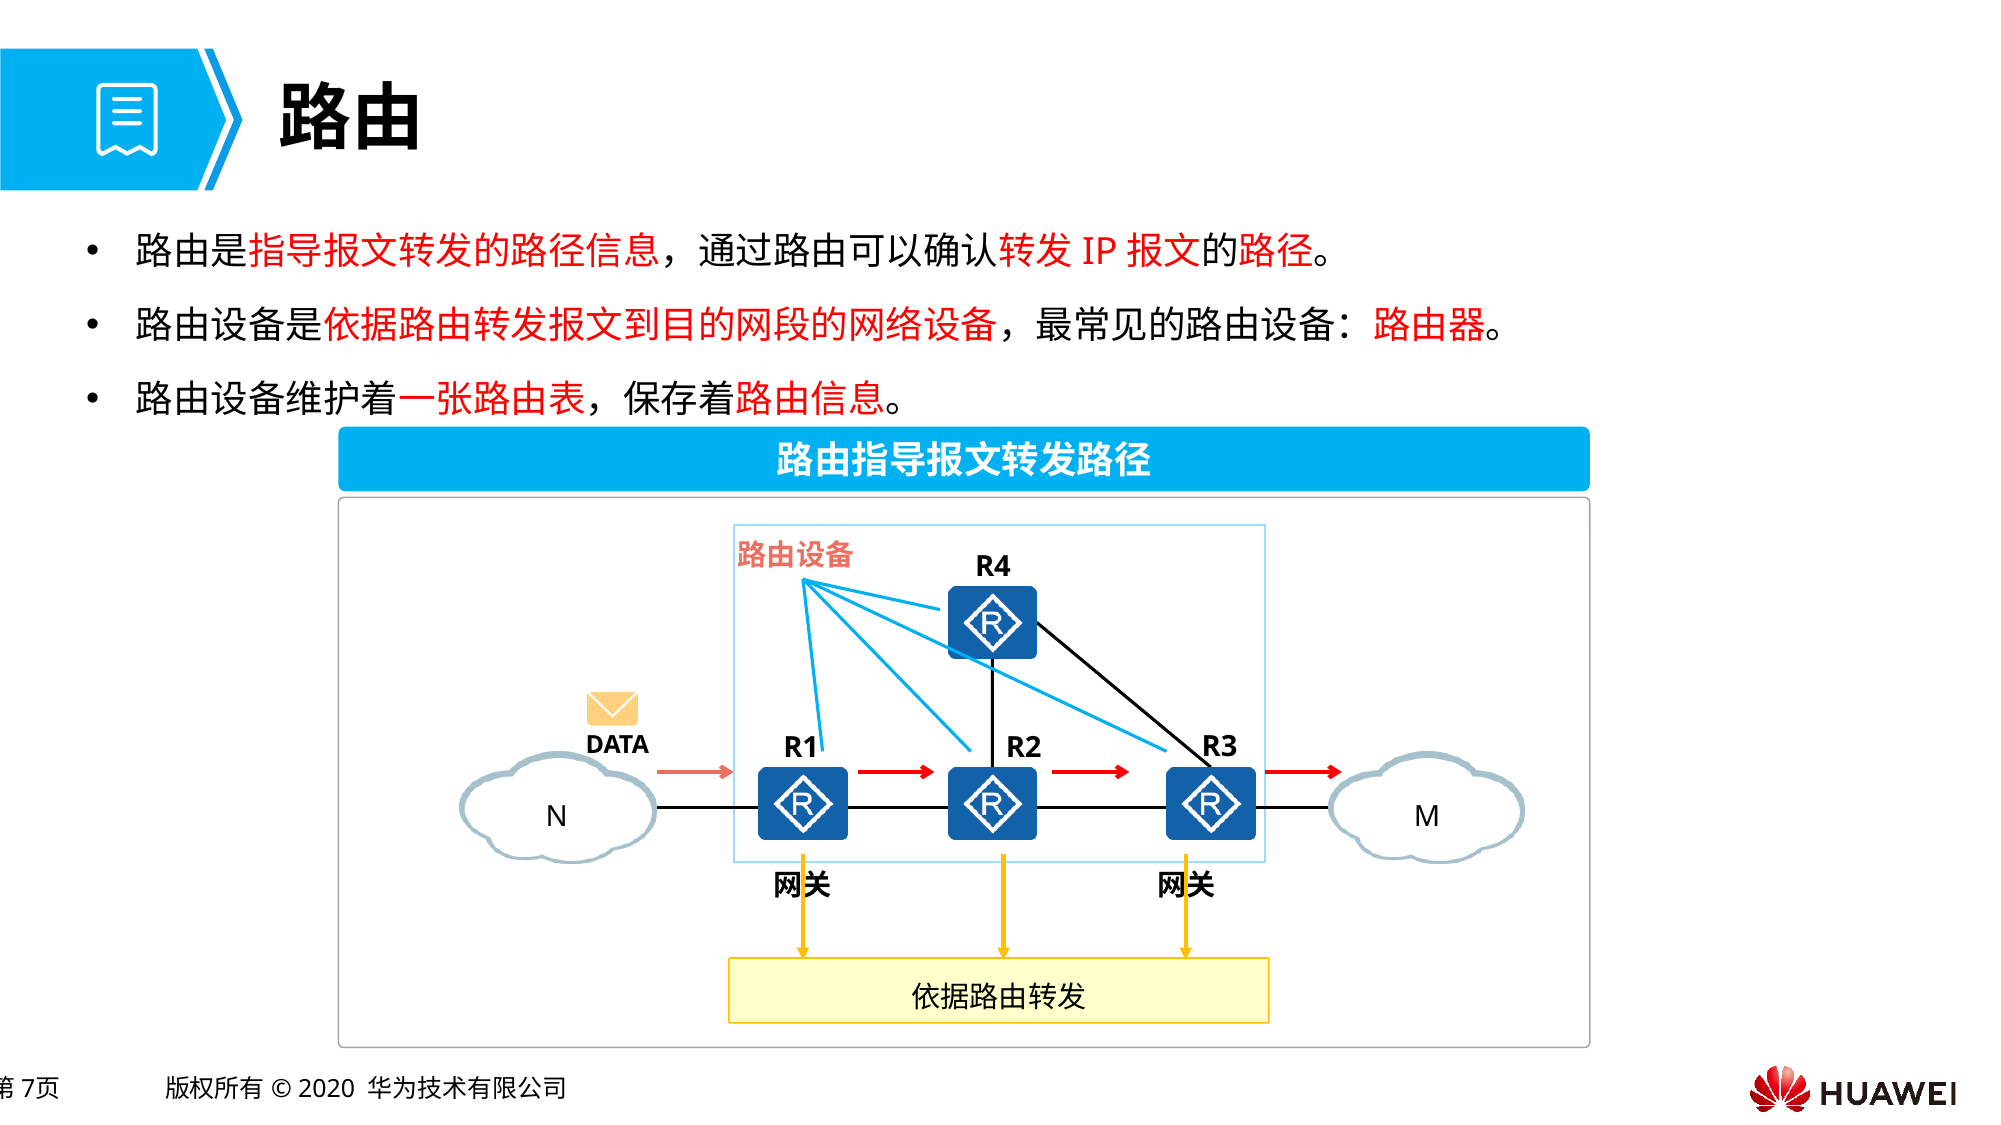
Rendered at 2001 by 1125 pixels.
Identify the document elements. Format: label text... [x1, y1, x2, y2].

text_box [337, 496, 1591, 1049]
picture [1328, 751, 1525, 864]
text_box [802, 579, 1167, 752]
picture [1750, 1066, 1956, 1112]
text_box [802, 579, 940, 610]
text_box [1036, 622, 1211, 768]
picture [758, 767, 848, 840]
title 路由 [261, 67, 1874, 173]
text_box 路由设备 [722, 529, 884, 579]
text_box 依据路由转发 [727, 956, 1271, 1024]
text_box 路由指导报文转发路径 [337, 425, 1591, 493]
picture [948, 767, 1037, 840]
picture [1166, 767, 1256, 840]
picture [459, 751, 657, 864]
list 路由是指导报文转发的路径信息，通过路由可以确认转发IP报文的路径。 路由设备是依据路由转发报文到目的网段的网络设备，最常见的路由设备：路由器。 路由设备维护着一张路由表，保存着路由信息。 [72, 202, 1927, 384]
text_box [586, 690, 639, 727]
